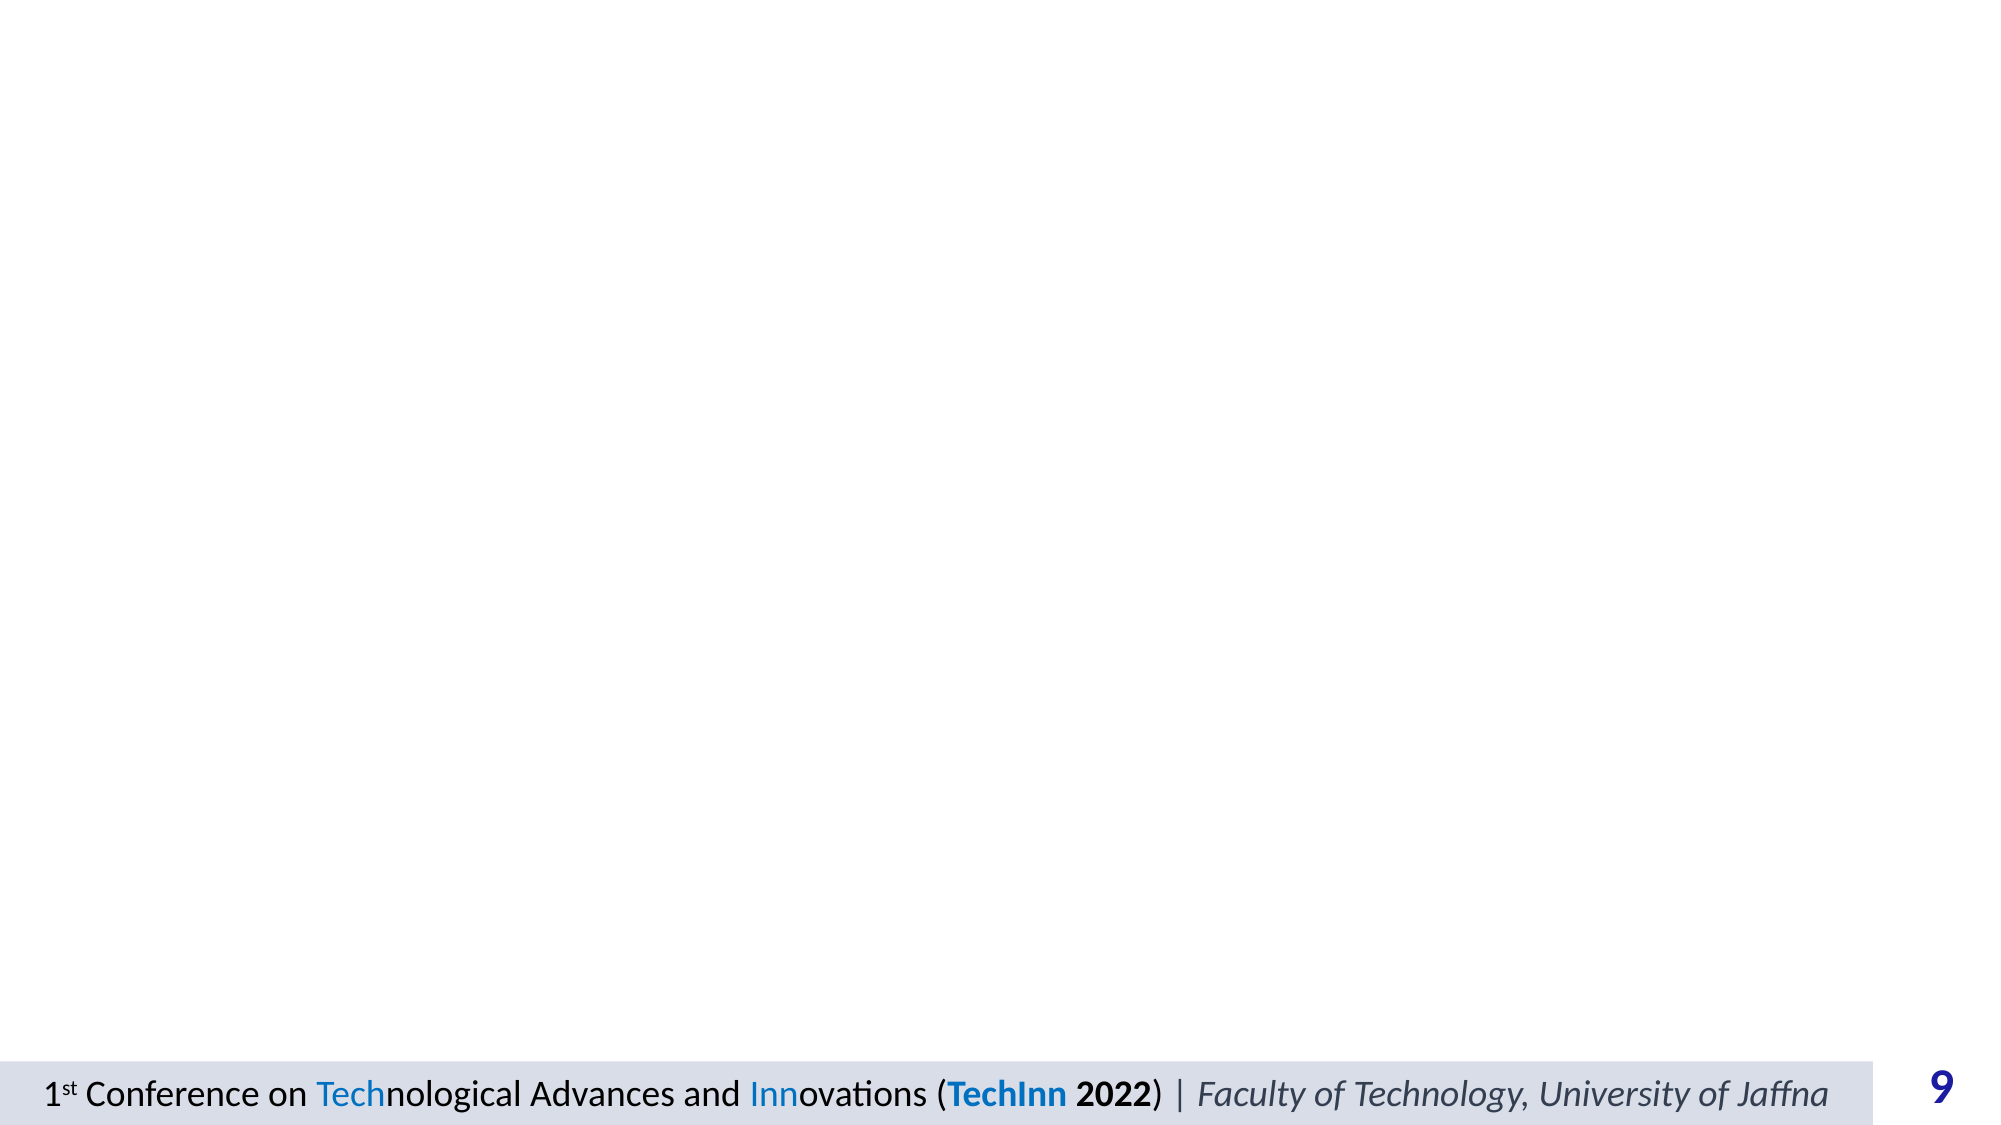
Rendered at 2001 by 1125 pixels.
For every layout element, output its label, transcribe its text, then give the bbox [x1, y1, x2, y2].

slide_number 9 [1862, 1053, 1970, 1114]
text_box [0, 1061, 1873, 1125]
